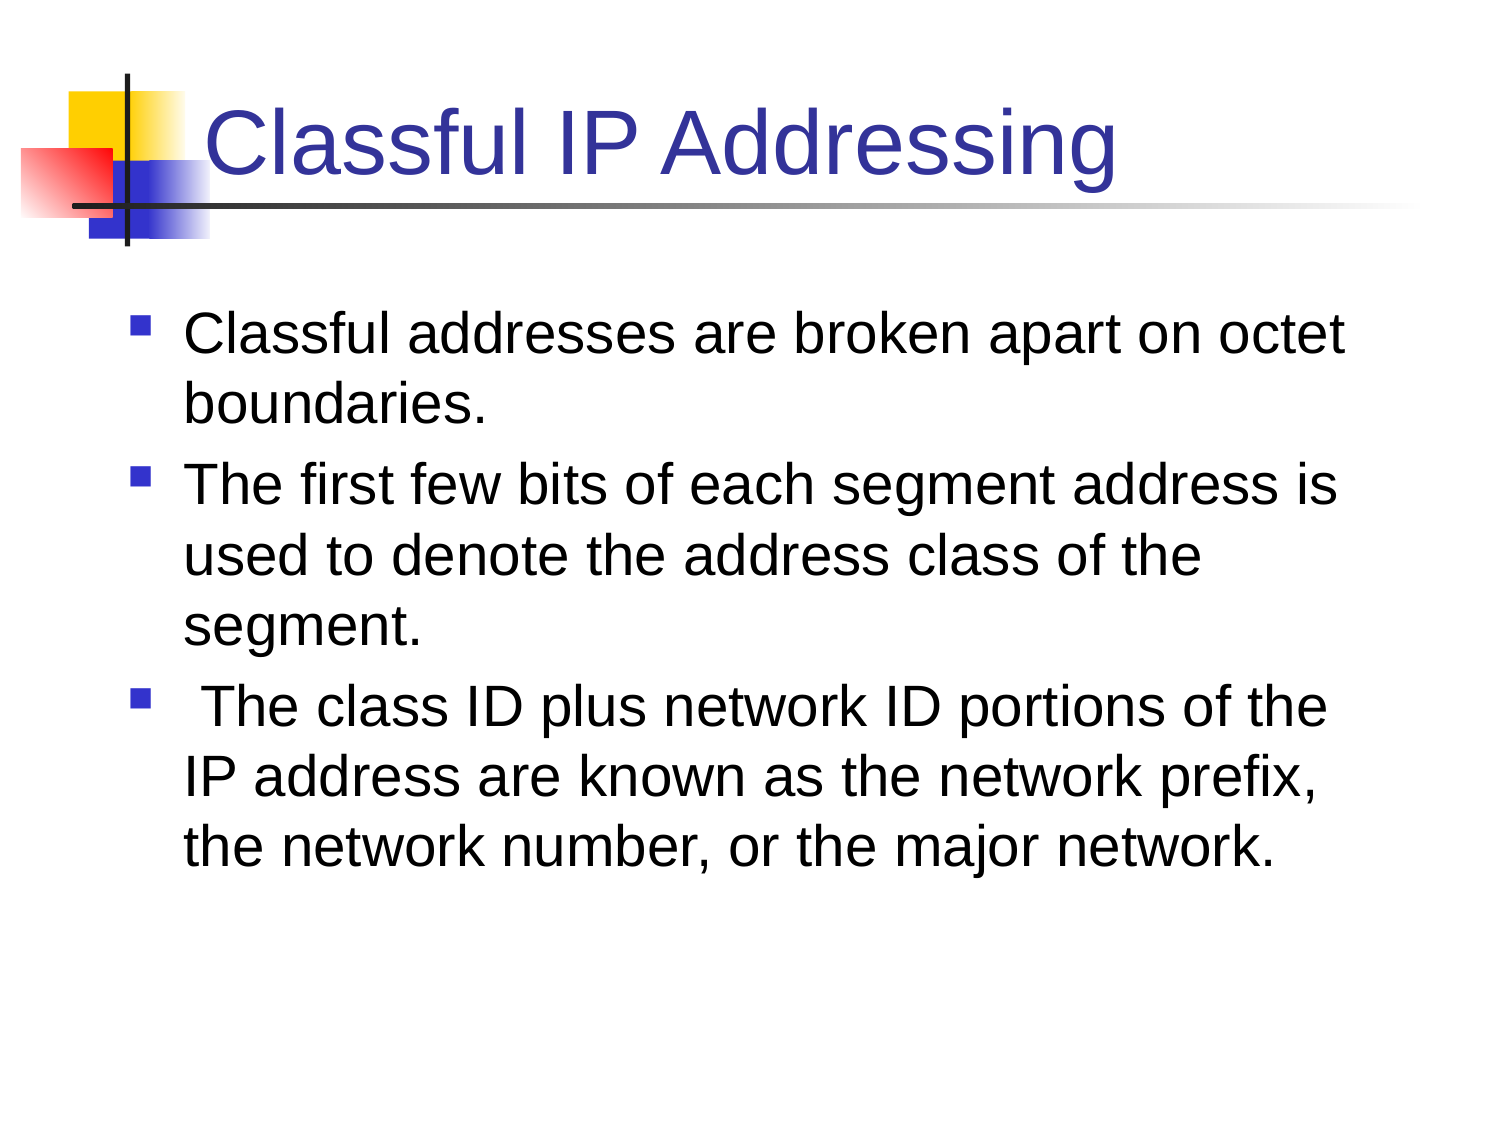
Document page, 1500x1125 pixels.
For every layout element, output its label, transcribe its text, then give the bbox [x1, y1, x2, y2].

title Classful IP Addressing [188, 12, 1468, 201]
list Classful addresses are broken apart on octet boundaries. The first few bits of each segment address is used to denote the address class of the segment. The class ID plus network ID portions of the IP address are known as the network prefix, the network number, or the major network. [112, 287, 1388, 963]
